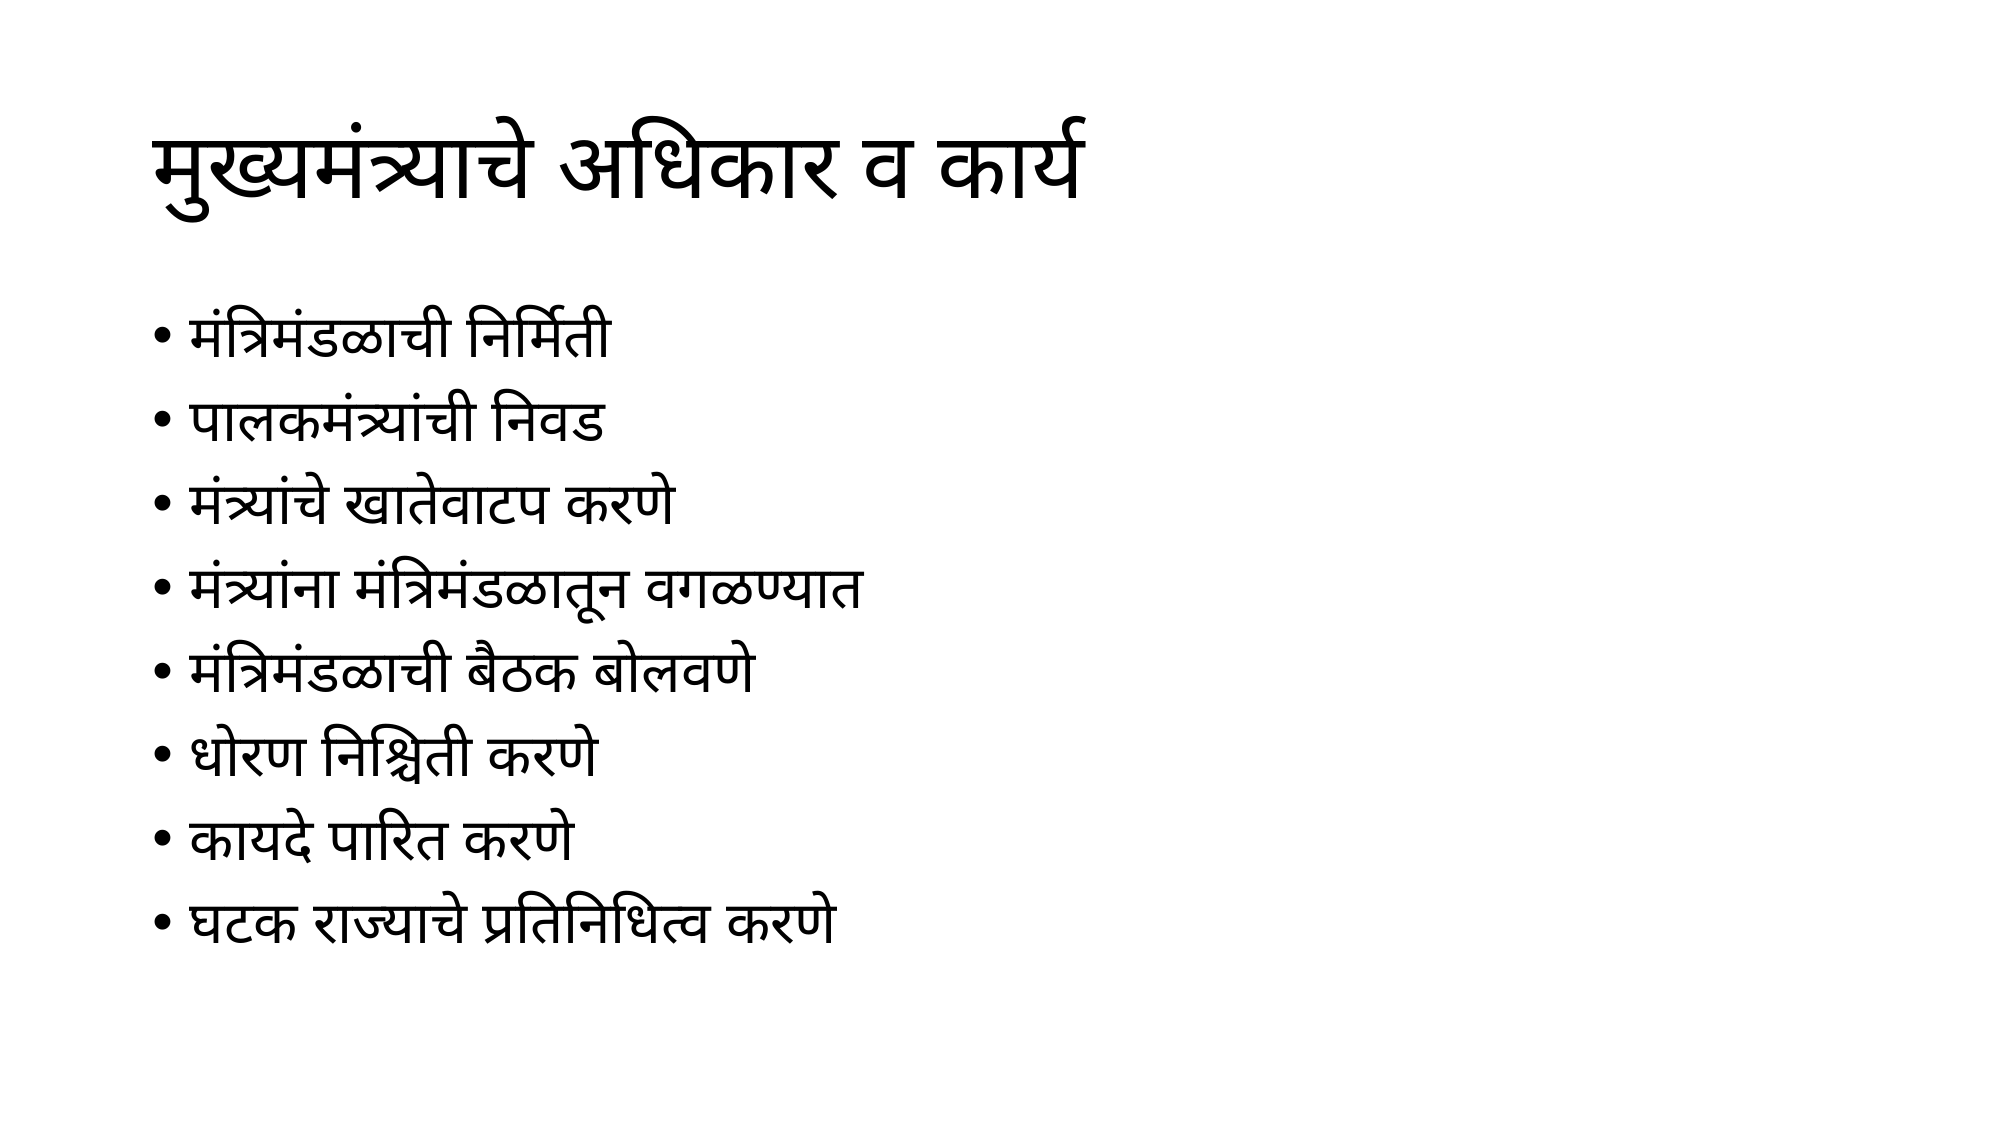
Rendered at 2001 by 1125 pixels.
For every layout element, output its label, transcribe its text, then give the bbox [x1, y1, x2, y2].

title मुख्यमंत्र्याचे अधिकार व कार्य [137, 59, 1863, 278]
list मंत्रिमंडळाची निर्मिती पालकमंत्र्यांची निवड मंत्र्यांचे खातेवाटप करणे मंत्र्यांना मंत्रिमंडळातून वगळण्यात मंत्रिमंडळाची बैठक बोलवणे धोरण निश्चिती करणे कायदे पारित करणे घटक राज्याचे प्रतिनिधित्व करणे [137, 299, 1863, 1014]
